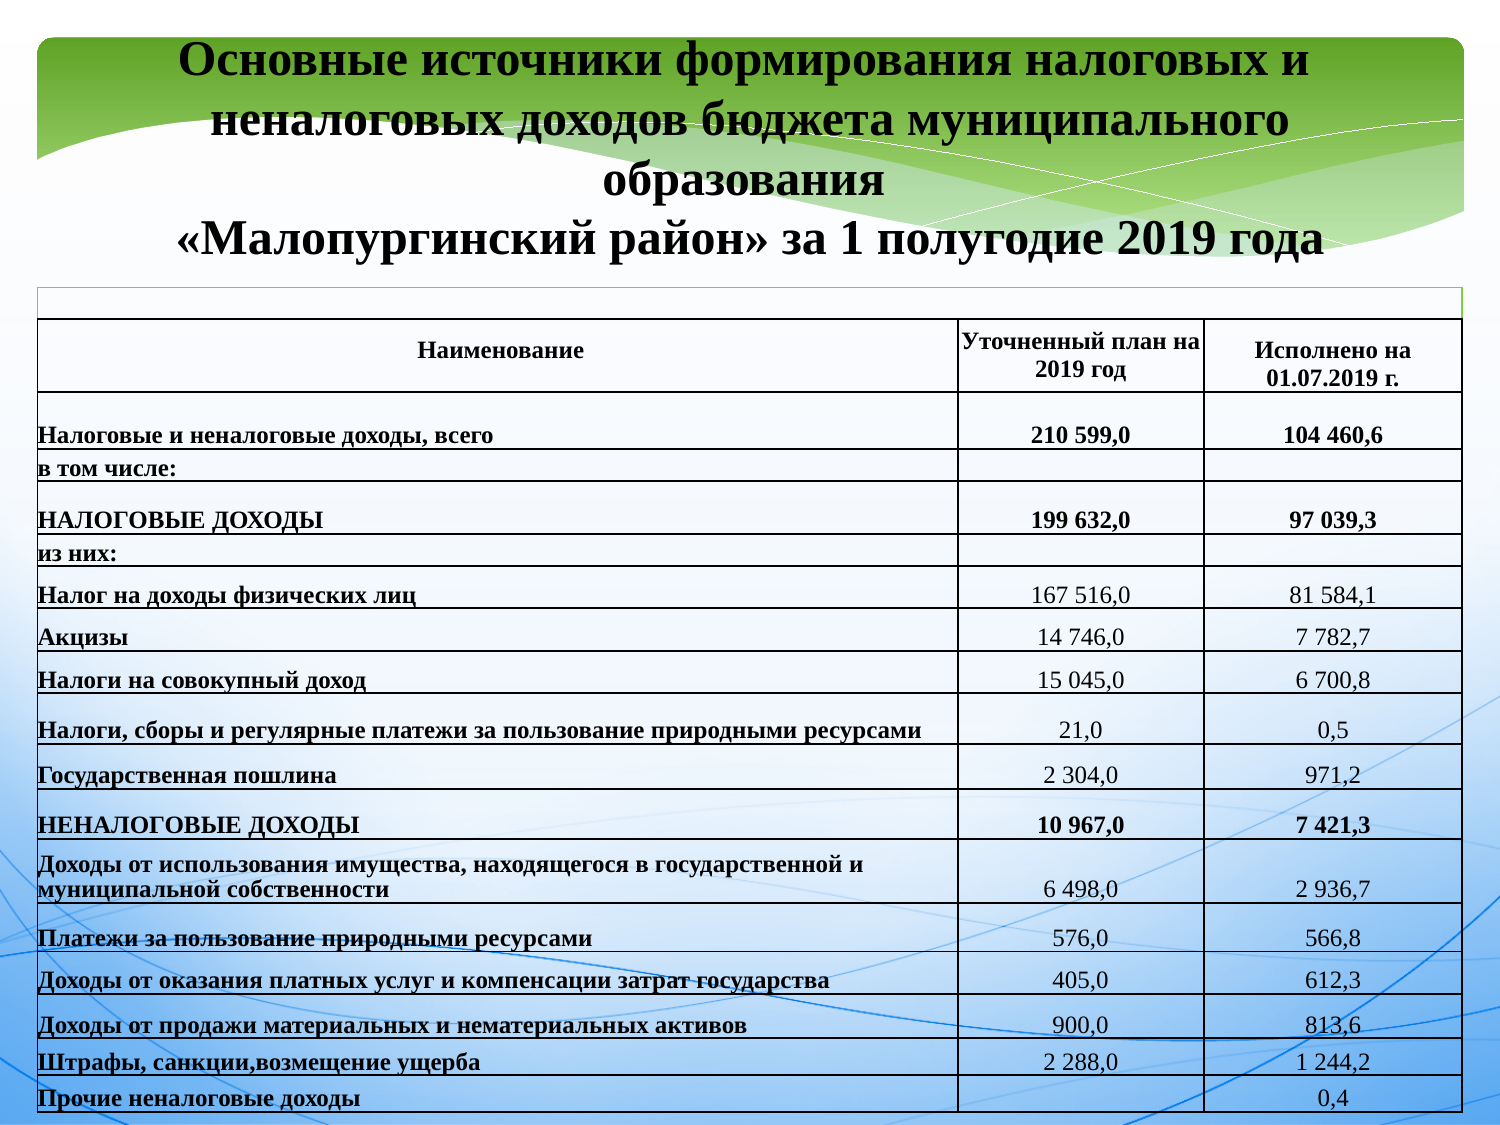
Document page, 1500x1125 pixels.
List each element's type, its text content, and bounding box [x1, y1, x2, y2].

table_cell Доходы от использования имущества, находящегося в государственной и муниципальной собственности [38, 840, 957, 902]
table_cell 104 460,6 [1205, 393, 1461, 448]
table_cell Налоги, сборы и регулярные платежи за пользование природными ресурсами [38, 694, 957, 743]
table_cell 566,8 [1205, 904, 1461, 951]
table_cell из них: [38, 535, 957, 565]
table_cell Доходы от оказания платных услуг и компенсации затрат государства [38, 952, 957, 993]
table_cell 167 516,0 [959, 567, 1203, 607]
table_cell Штрафы, санкции,возмещение ущерба [38, 1039, 957, 1074]
table_cell 97 039,3 [1205, 482, 1461, 533]
table_cell 0,4 [1205, 1076, 1461, 1111]
table_cell в том числе: [38, 450, 957, 480]
table_cell 2 288,0 [959, 1039, 1203, 1074]
table_cell 2 304,0 [959, 745, 1203, 788]
table_cell [959, 1076, 1203, 1111]
table_cell Налоги на совокупный доход [38, 652, 957, 692]
table_cell Прочие неналоговые доходы [38, 1076, 957, 1111]
table_cell 900,0 [959, 995, 1203, 1037]
table_cell 7 421,3 [1205, 790, 1461, 838]
table_cell Наименование [38, 320, 957, 391]
table_cell 6 498,0 [959, 840, 1203, 902]
table_cell 1 244,2 [1205, 1039, 1461, 1074]
table_cell 81 584,1 [1205, 567, 1461, 607]
title Основные источники формирования налоговых и неналоговых доходов бюджета муниципального образования «Малопургинский район» за 1 полугодие 2019 года [62, 62, 1438, 287]
table_cell 576,0 [959, 904, 1203, 951]
table_cell 2 936,7 [1205, 840, 1461, 902]
table_cell 0,5 [1205, 694, 1461, 743]
table_cell [959, 450, 1203, 480]
table_cell НЕНАЛОГОВЫЕ ДОХОДЫ [38, 790, 957, 838]
table_cell 15 045,0 [959, 652, 1203, 692]
table_cell Уточненный план на 2019 год [959, 320, 1203, 391]
table_cell 612,3 [1205, 952, 1461, 993]
table_cell 10 967,0 [959, 790, 1203, 838]
table_cell [1205, 450, 1461, 480]
table_cell Исполнено на 01.07.2019 г. [1205, 320, 1461, 391]
table_cell [959, 535, 1203, 565]
table_cell 813,6 [1205, 995, 1461, 1037]
table_cell НАЛОГОВЫЕ ДОХОДЫ [38, 482, 957, 533]
table_cell 199 632,0 [959, 482, 1203, 533]
table_cell Платежи за пользование природными ресурсами [38, 904, 957, 951]
table_cell 21,0 [959, 694, 1203, 743]
table_cell [1205, 535, 1461, 565]
table_cell Акцизы [38, 609, 957, 650]
table_cell 6 700,8 [1205, 652, 1461, 692]
table_cell 14 746,0 [959, 609, 1203, 650]
table_cell 210 599,0 [959, 393, 1203, 448]
table_cell Государственная пошлина [38, 745, 957, 788]
table_cell 405,0 [959, 952, 1203, 993]
table_cell 7 782,7 [1205, 609, 1461, 650]
table_cell Налоговые и неналоговые доходы, всего [38, 393, 957, 448]
table_header [38, 288, 1461, 318]
table_cell Налог на доходы физических лиц [38, 567, 957, 607]
table_cell 971,2 [1205, 745, 1461, 788]
table_cell Доходы от продажи материальных и нематериальных активов [38, 995, 957, 1037]
